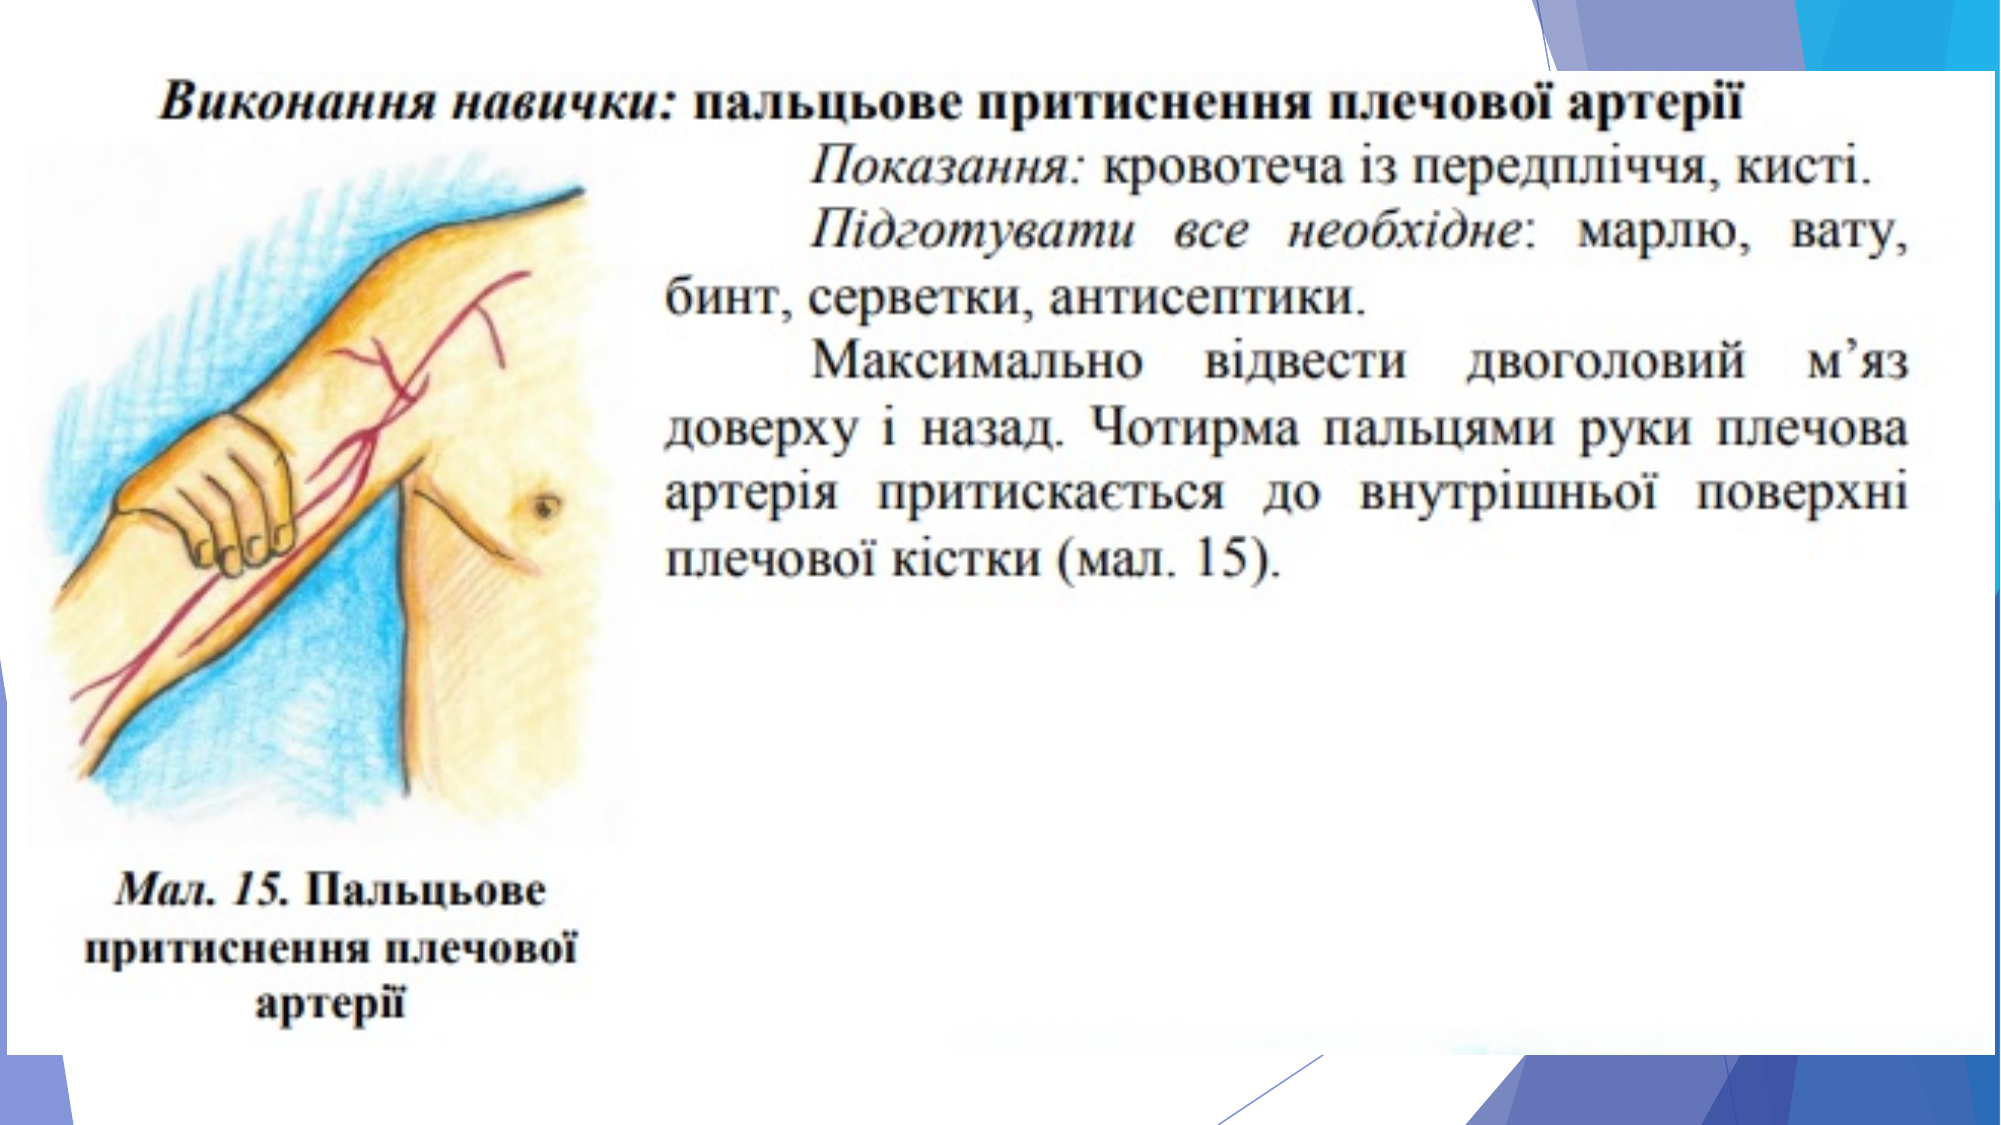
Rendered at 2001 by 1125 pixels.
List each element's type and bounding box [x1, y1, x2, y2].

picture [7, 71, 1995, 1055]
